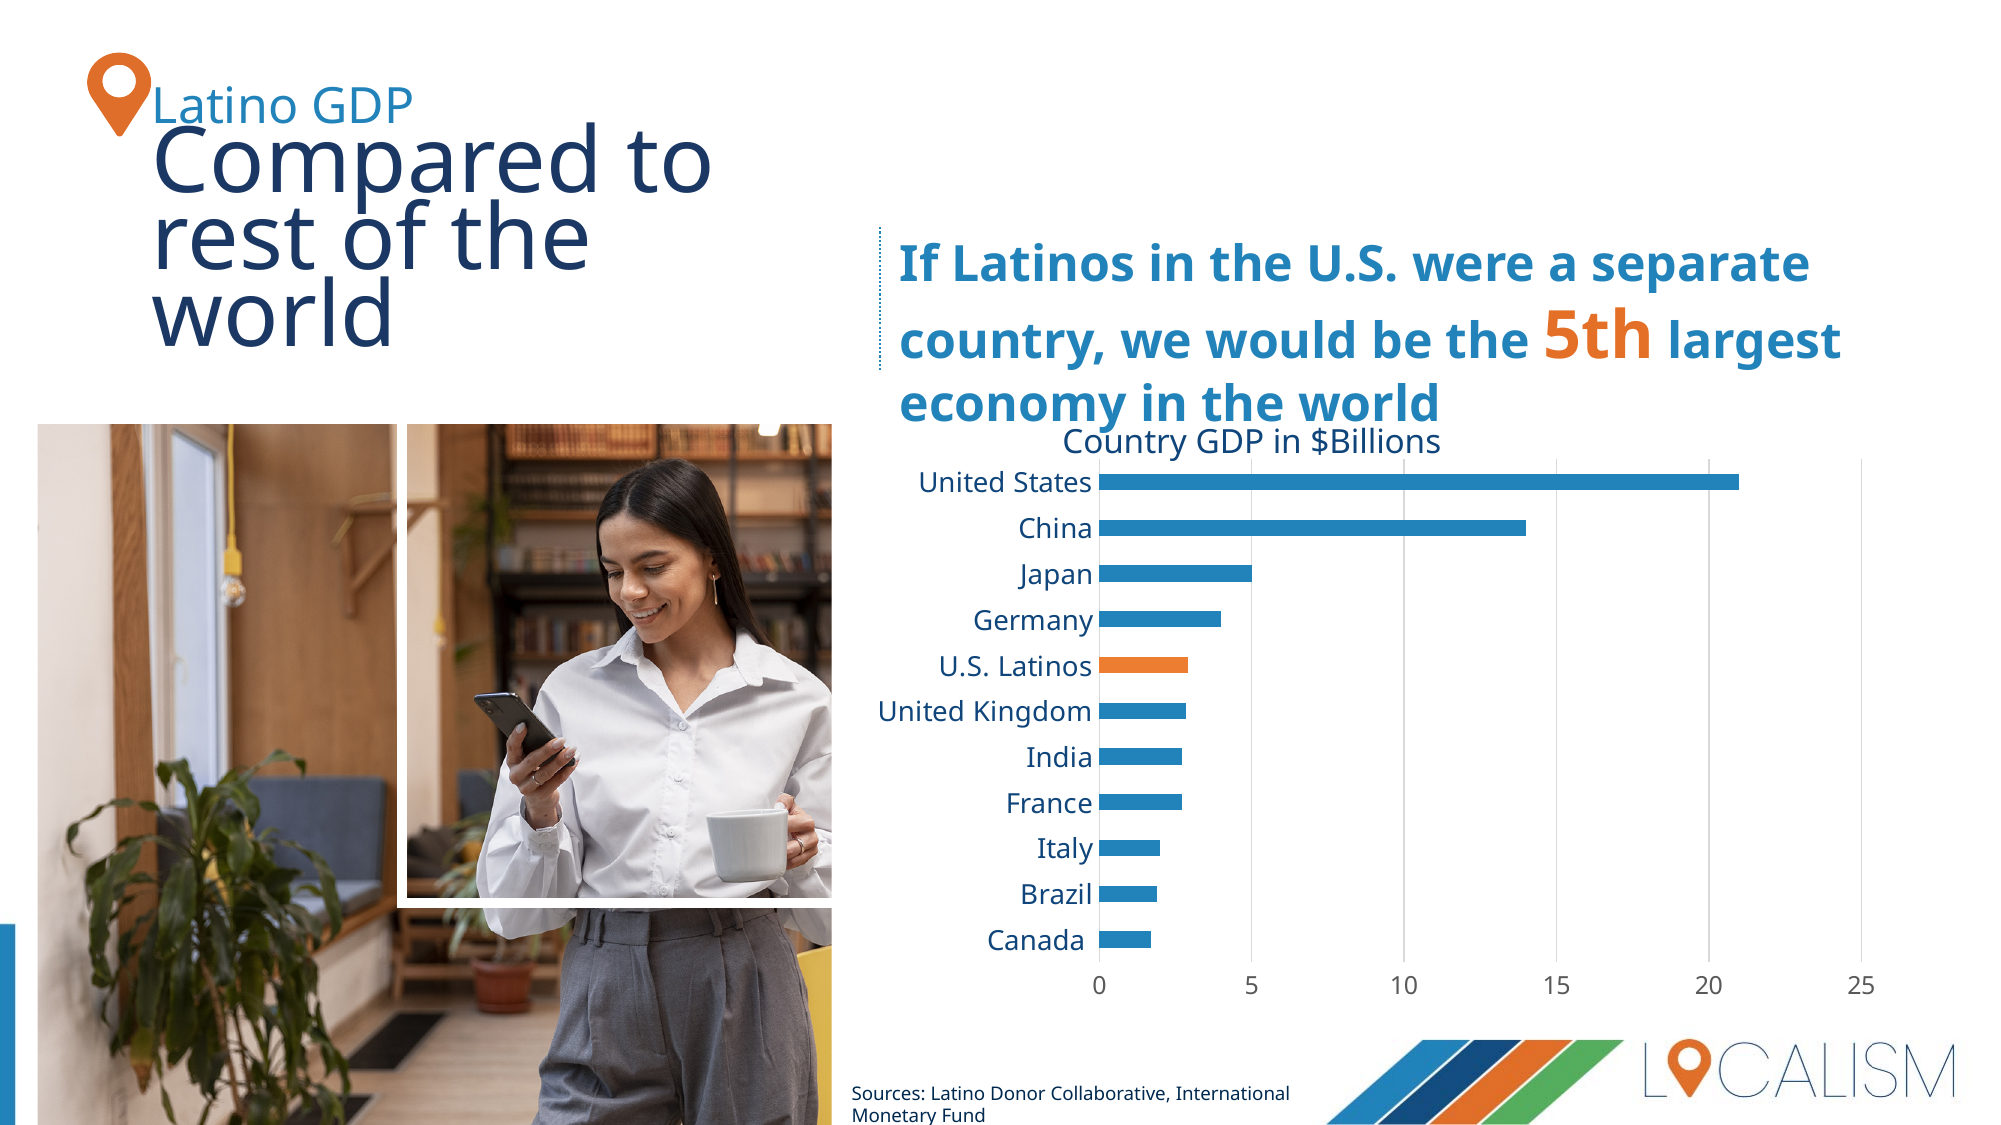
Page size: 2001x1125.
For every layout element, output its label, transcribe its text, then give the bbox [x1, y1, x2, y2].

chart [856, 447, 1897, 1014]
text_box Sources: Latino Donor Collaborative, International Monetary Fund [857, 1061, 1337, 1123]
text_box If Latinos in the U.S. were a separate country, we would be the 5th largest economy in the world [879, 211, 1960, 350]
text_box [37, 404, 857, 1125]
picture [0, 0, 2001, 1125]
text_box Country GDP in $Billions [1042, 400, 1661, 447]
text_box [83, 51, 797, 304]
